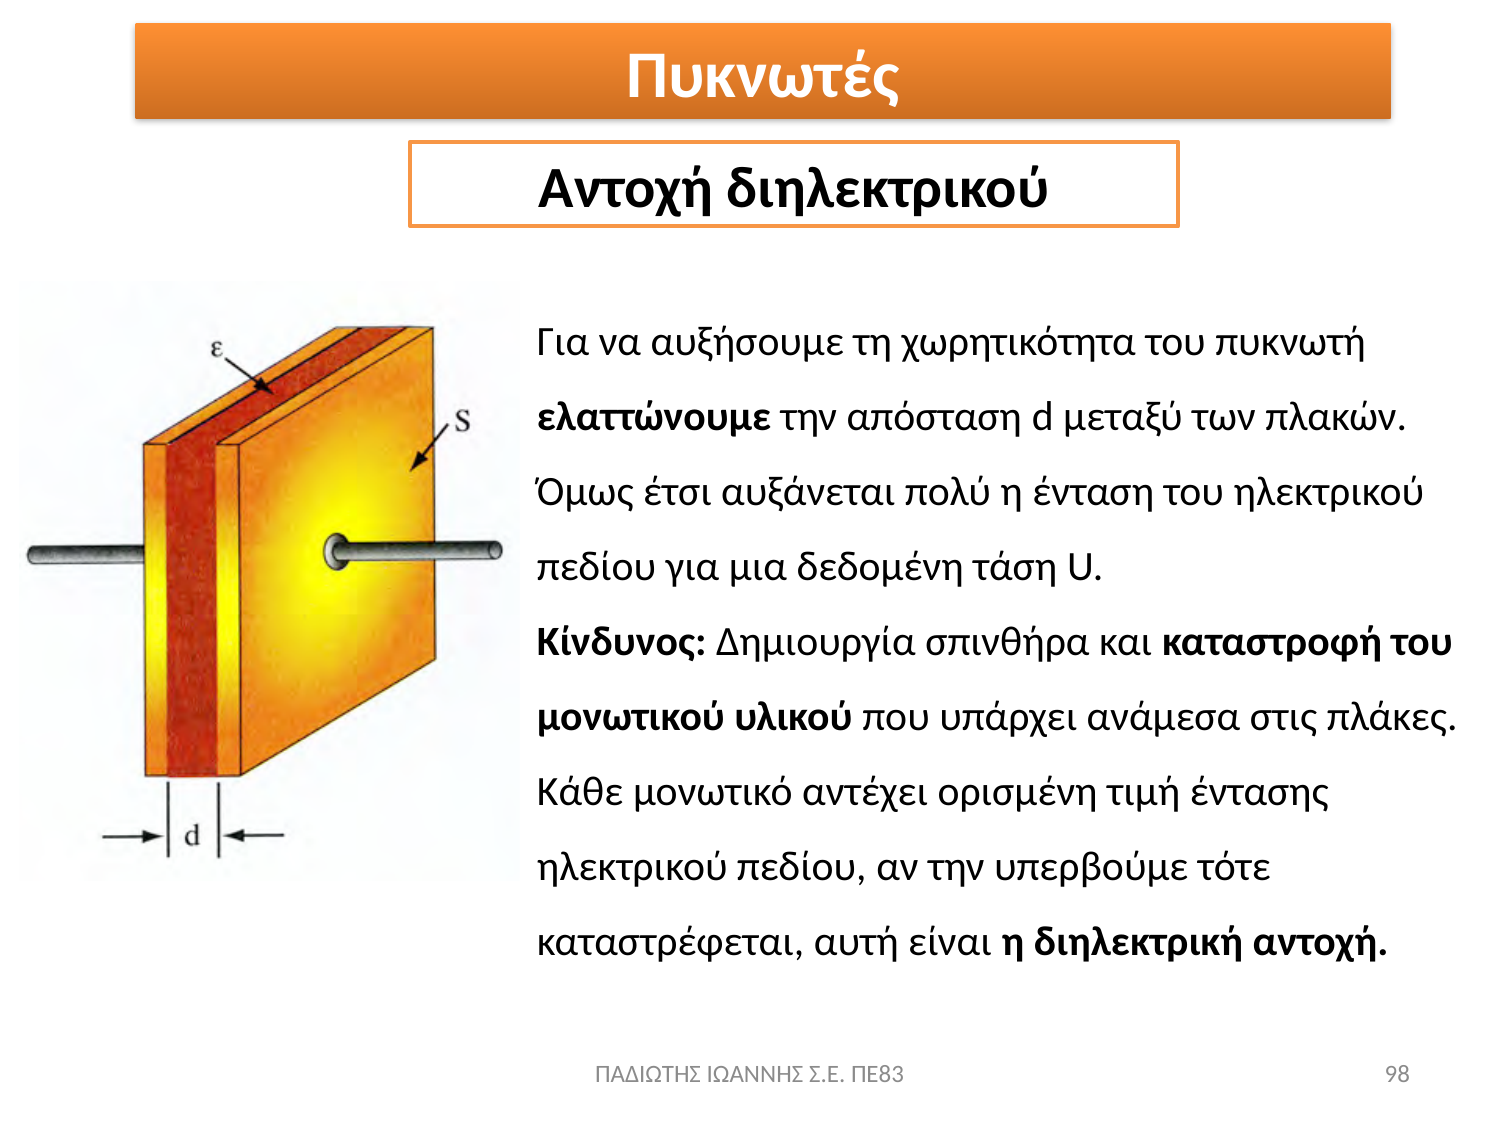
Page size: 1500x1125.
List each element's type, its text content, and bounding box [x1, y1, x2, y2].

text_box Για να αυξήσουμε τη χωρητικότητα του πυκνωτή ελαττώνουμε την απόσταση d μεταξύ των πλακών. Όμως έτσι αυξάνεται πολύ η ένταση του ηλεκτρικού πεδίου για μια δεδομένη τάση U. Κίνδυνος: Δημιουργία σπινθήρα και καταστροφή του μονωτικού υλικού που υπάρχει ανάμεσα στις πλάκες. Κάθε μονωτικό αντέχει ορισμένη τιμή έντασης ηλεκτρικού πεδίου, αν την υπερβούμε τότε καταστρέφεται, αυτή είναι η διηλεκτρική αντοχή. [522, 281, 1476, 972]
text_box Αντοχή διηλεκτρικού [408, 140, 1180, 228]
text_box Πυκνωτές [135, 23, 1391, 119]
slide_number 98 [1074, 1042, 1425, 1103]
footer ΠΑΔΙΩΤΗΣ ΙΩΑΝΝΗΣ Σ.Ε. ΠΕ83 [512, 1042, 988, 1103]
picture [18, 281, 520, 881]
